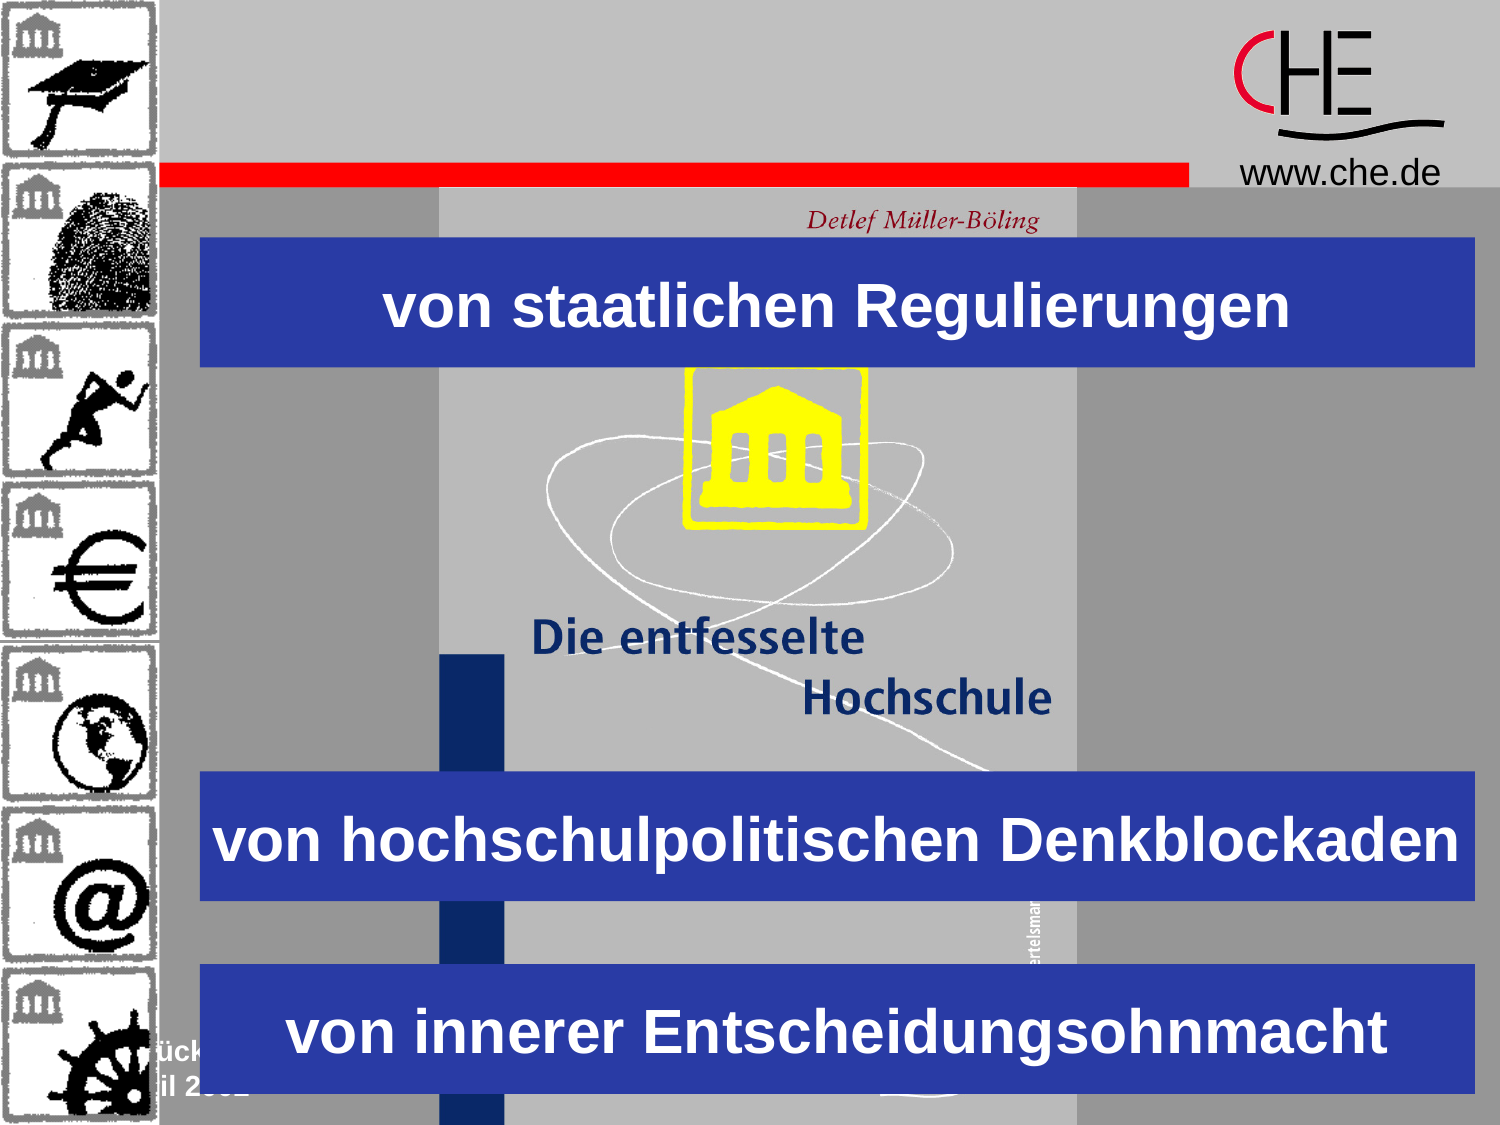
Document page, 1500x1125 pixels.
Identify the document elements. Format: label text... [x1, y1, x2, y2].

text_box von hochschulpolitischen Denkblockaden [199, 771, 439, 902]
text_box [0, 643, 160, 804]
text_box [0, 965, 160, 1125]
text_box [0, 0, 160, 160]
slide_number 32 [1362, 1094, 1450, 1100]
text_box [0, 321, 160, 479]
text_box [1262, 24, 1475, 100]
picture [1233, 27, 1446, 143]
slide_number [160, 1025, 313, 1100]
text_box von innerer Entscheidungsohnmacht [199, 964, 439, 1094]
text_box von innerer Entscheidungsohnmacht [1077, 964, 1475, 1094]
text_box von staatlichen Regulierungen [1077, 237, 1475, 368]
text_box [0, 479, 160, 640]
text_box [0, 160, 160, 321]
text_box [0, 804, 160, 965]
picture [439, 187, 1077, 1125]
text_box von hochschulpolitischen Denkblockaden [1077, 771, 1475, 902]
text_box von staatlichen Regulierungen [199, 237, 439, 368]
